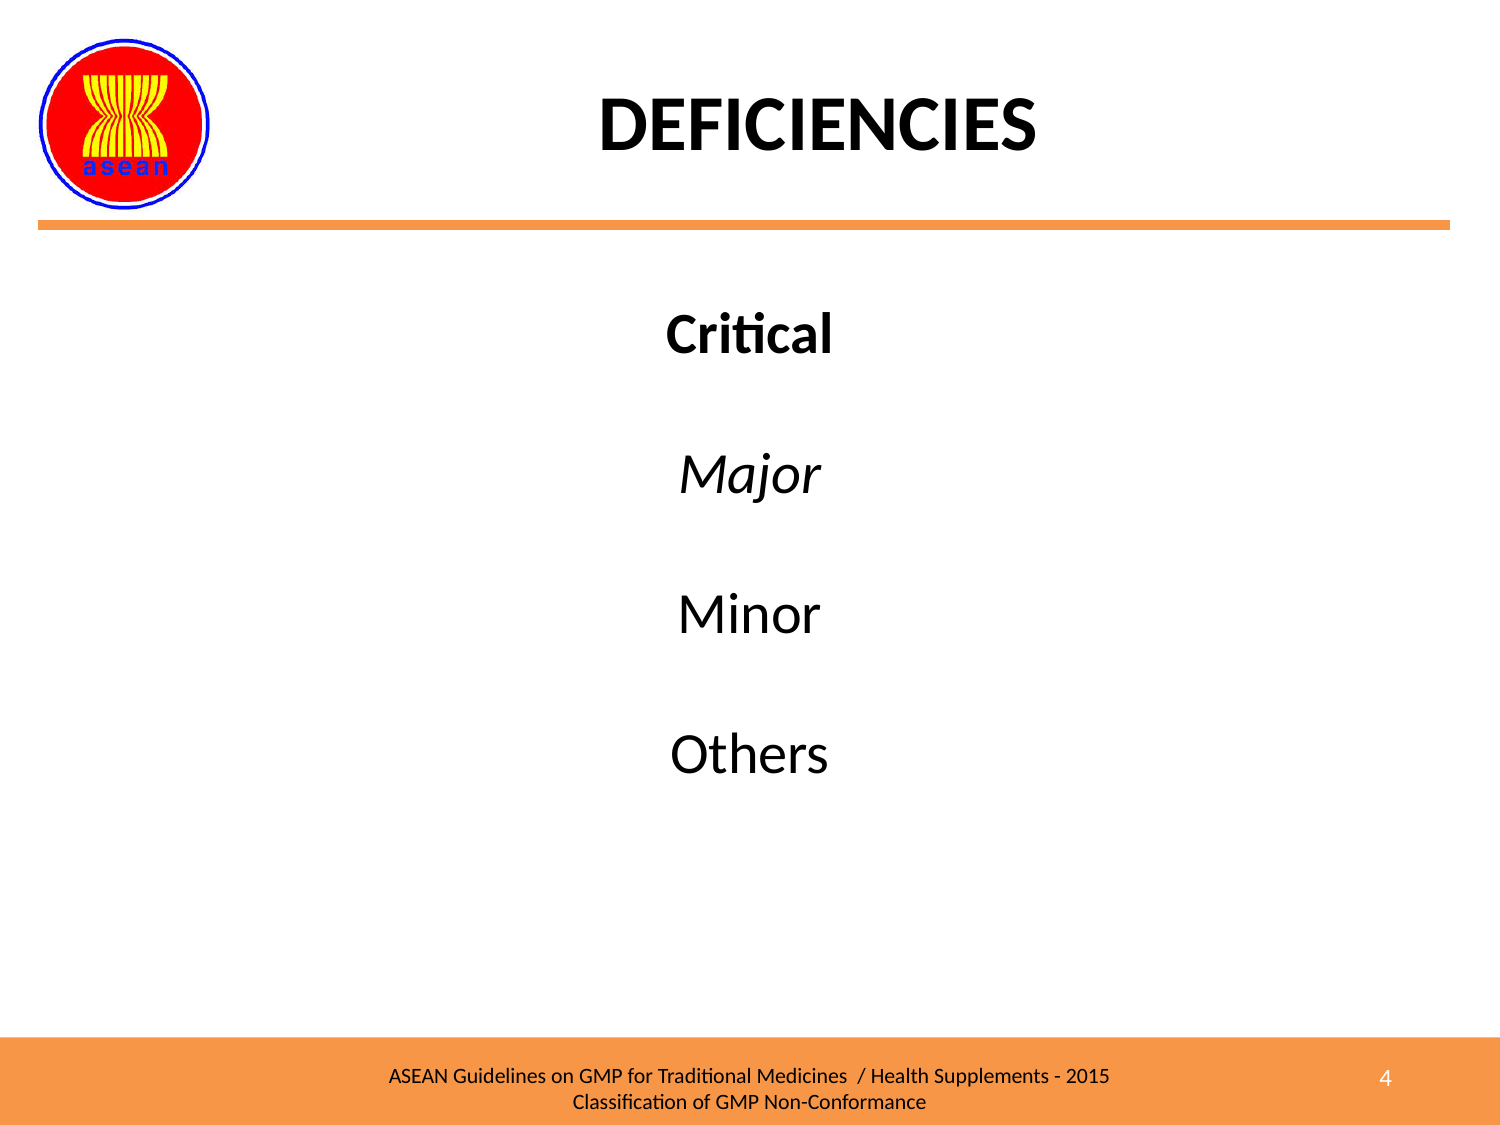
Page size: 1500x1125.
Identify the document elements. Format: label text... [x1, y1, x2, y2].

title DEFICIENCIES [212, 24, 1425, 213]
list Critical Major Minor Others [75, 287, 1425, 863]
picture [35, 35, 212, 213]
slide_number 4 [1305, 1046, 1407, 1107]
